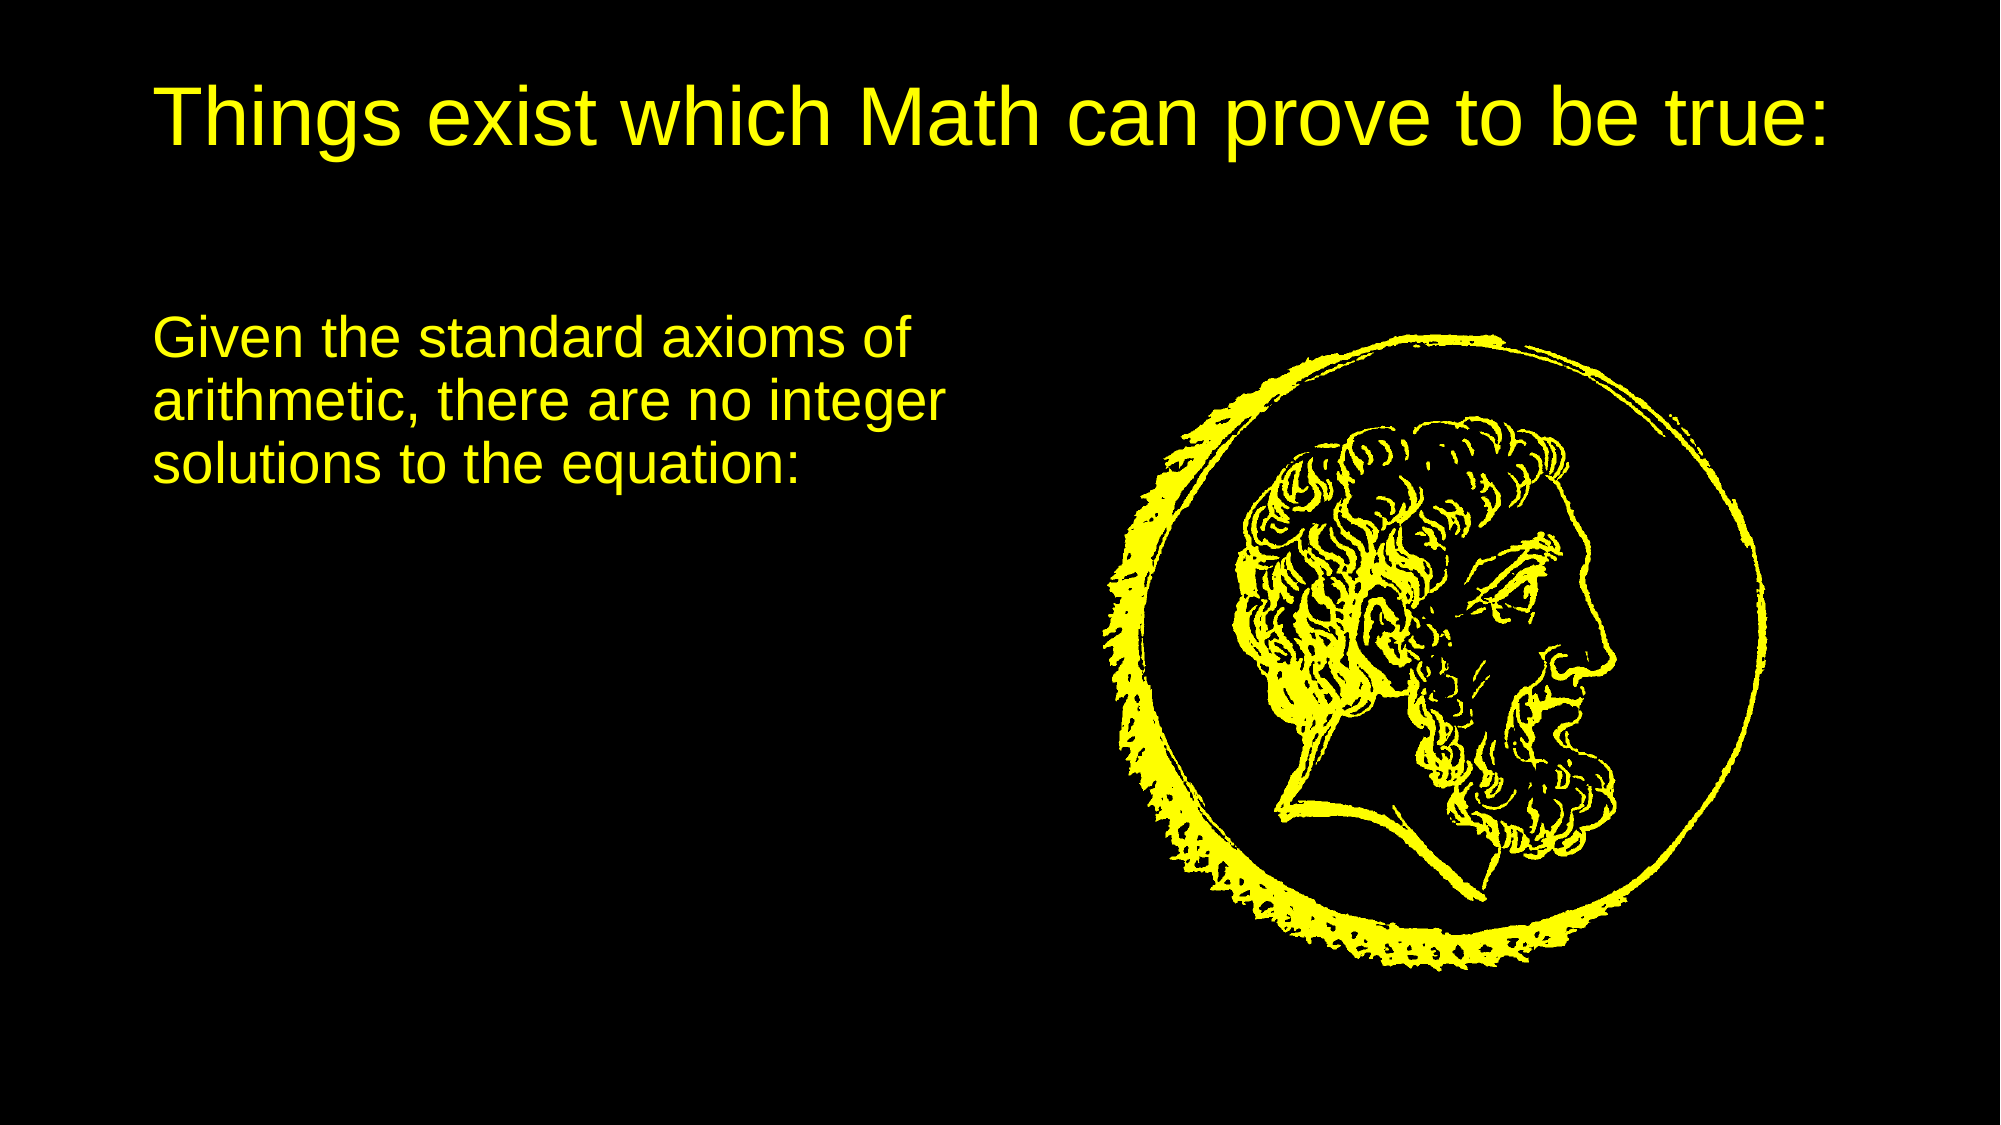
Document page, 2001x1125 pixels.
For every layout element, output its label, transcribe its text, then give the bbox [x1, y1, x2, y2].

list Given the standard axioms of arithmetic, there are no integer solutions to the equation: [137, 299, 988, 1014]
title Things exist which Math can prove to be true: [137, 59, 1863, 278]
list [1080, 299, 1795, 1014]
